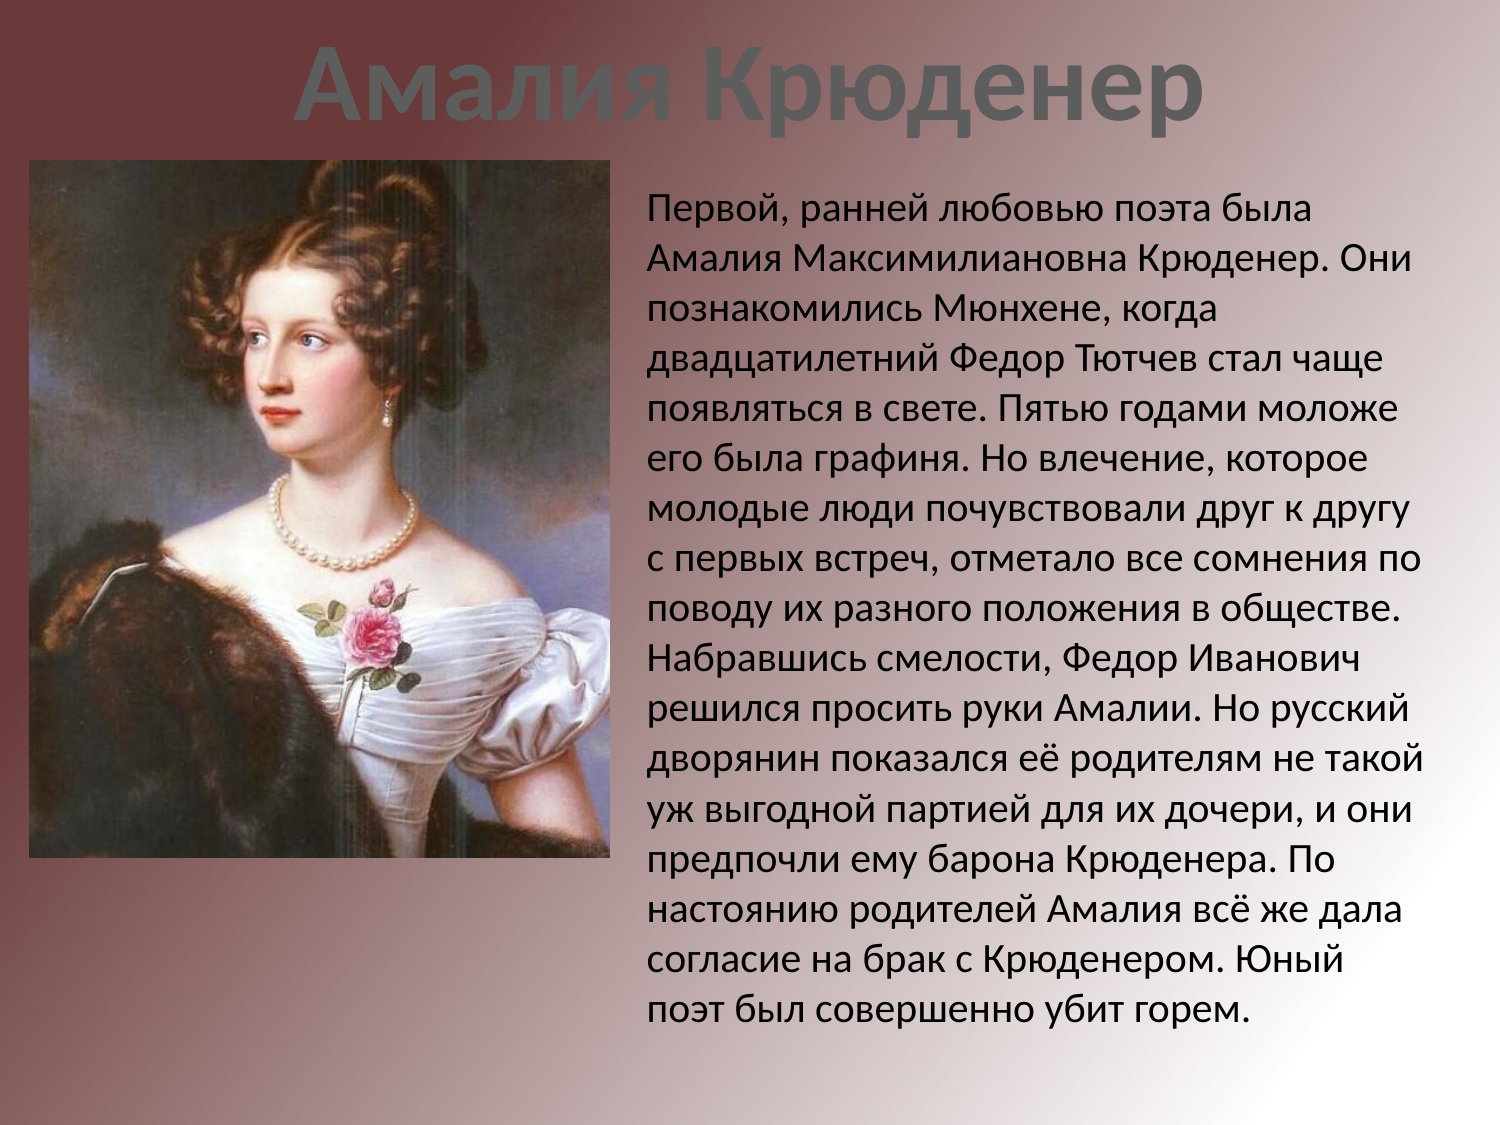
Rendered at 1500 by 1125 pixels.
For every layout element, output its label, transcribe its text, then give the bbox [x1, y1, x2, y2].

text_box Первой, ранней любовью поэта была Амалия Максимилиановна Крюденер. Они познакомились Мюнхене, когда двадцатилетний Федор Тютчев стал чаще появляться в свете. Пятью годами моложе его была графиня. Но влечение, которое молодые люди почувствовали друг к другу с первых встреч, отметало все сомнения по поводу их разного положения в обществе. Набравшись смелости, Федор Иванович решился просить руки Амалии. Но русский дворянин показался её родителям не такой уж выгодной партией для их дочери, и они предпочли ему барона Крюденера. По настоянию родителей Амалия всё же дала согласие на брак с Крюденером. Юный поэт был совершенно убит горем. [631, 172, 1447, 1038]
picture [0, 150, 1500, 1125]
text_box Амалия Крюденер [0, 0, 1500, 150]
